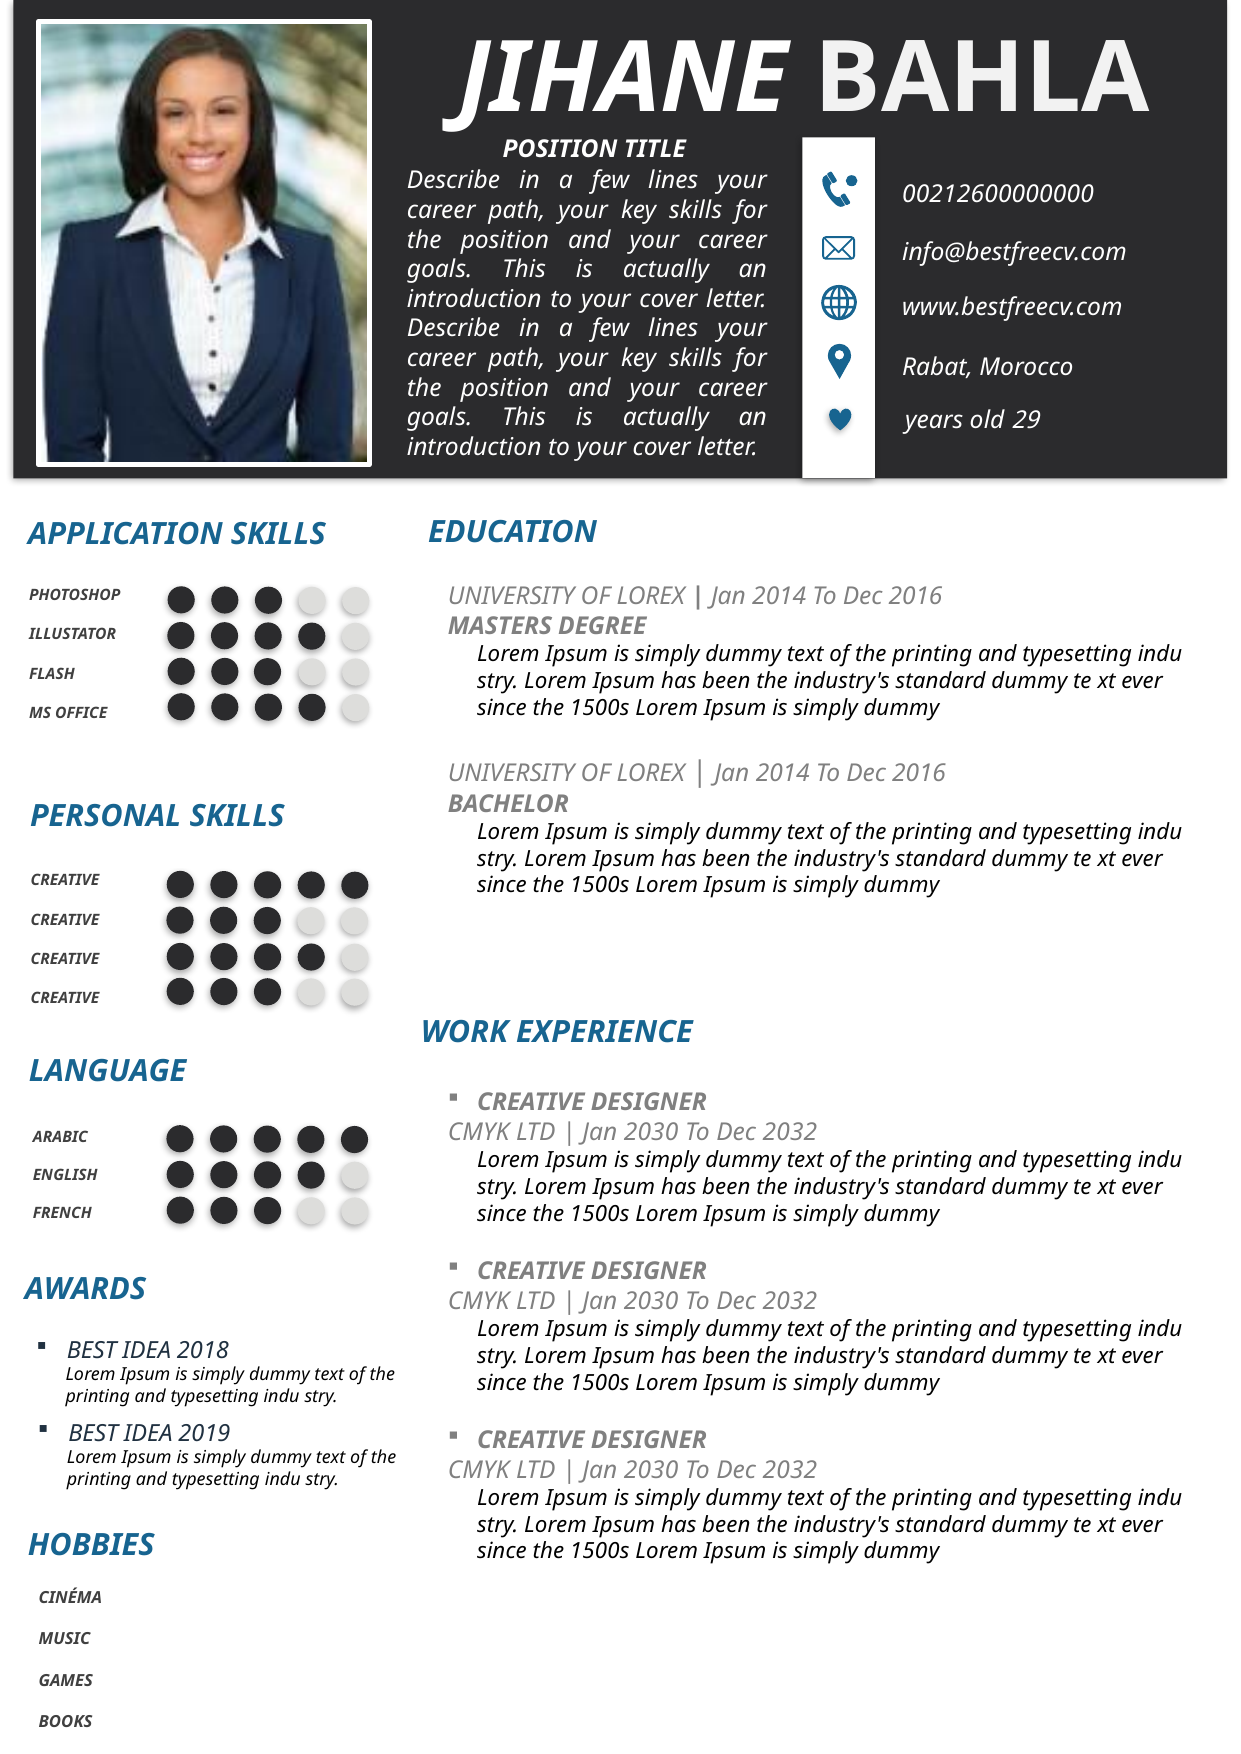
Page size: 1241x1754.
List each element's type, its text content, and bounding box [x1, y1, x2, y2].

text_box [13, 0, 1228, 479]
picture [40, 23, 367, 463]
text_box EDUCATION [411, 499, 931, 560]
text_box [406, 131, 795, 464]
text_box LANGUAGE [12, 1039, 392, 1100]
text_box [801, 137, 1220, 479]
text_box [21, 1326, 424, 1498]
text_box AWARDS [8, 1255, 412, 1316]
text_box HOBBIES [5, 1512, 385, 1573]
text_box APPLICATION SKILLS [11, 502, 391, 563]
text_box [18, 1119, 369, 1228]
text_box JIHANE BAHLA [441, 26, 1166, 135]
text_box WORK EXPERIENCE [404, 998, 924, 1059]
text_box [16, 862, 369, 1013]
text_box UNIVERSITY OF LOREX | Jan 2014 To Dec 2016 MASTERS DEGREE Lorem Ipsum is simply dummy text of the printing and typesetting indu stry. Lorem Ipsum has been the industry's standard dummy te xt ever since the 1500s Lorem Ipsum is simply dummy UNIVERSITY OF LOREX | Jan 2014 To Dec 2016 BACHELOR Lorem Ipsum is simply dummy text of the printing and typesetting indu stry. Lorem Ipsum has been the industry's standard dummy te xt ever since the 1500s Lorem Ipsum is simply dummy [433, 571, 1228, 942]
table_header CINÉMA MUSIC GAMES BOOKS [25, 1577, 367, 1740]
text_box PERSONAL SKILLS [13, 784, 393, 845]
text_box CREATIVE DESIGNER CMYK LTD | Jan 2030 To Dec 2032 Lorem Ipsum is simply dummy text of the printing and typesetting indu stry. Lorem Ipsum has been the industry's standard dummy te xt ever since the 1500s Lorem Ipsum is simply dummy CREATIVE DESIGNER CMYK LTD | Jan 2030 To Dec 2032 Lorem Ipsum is simply dummy text of the printing and typesetting indu stry. Lorem Ipsum has been the industry's standard dummy te xt ever since the 1500s Lorem Ipsum is simply dummy CREATIVE DESIGNER CMYK LTD | Jan 2030 To Dec 2032 Lorem Ipsum is simply dummy text of the printing and typesetting indu stry. Lorem Ipsum has been the industry's standard dummy te xt ever since the 1500s Lorem Ipsum is simply dummy [433, 1079, 1228, 1656]
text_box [15, 576, 370, 727]
